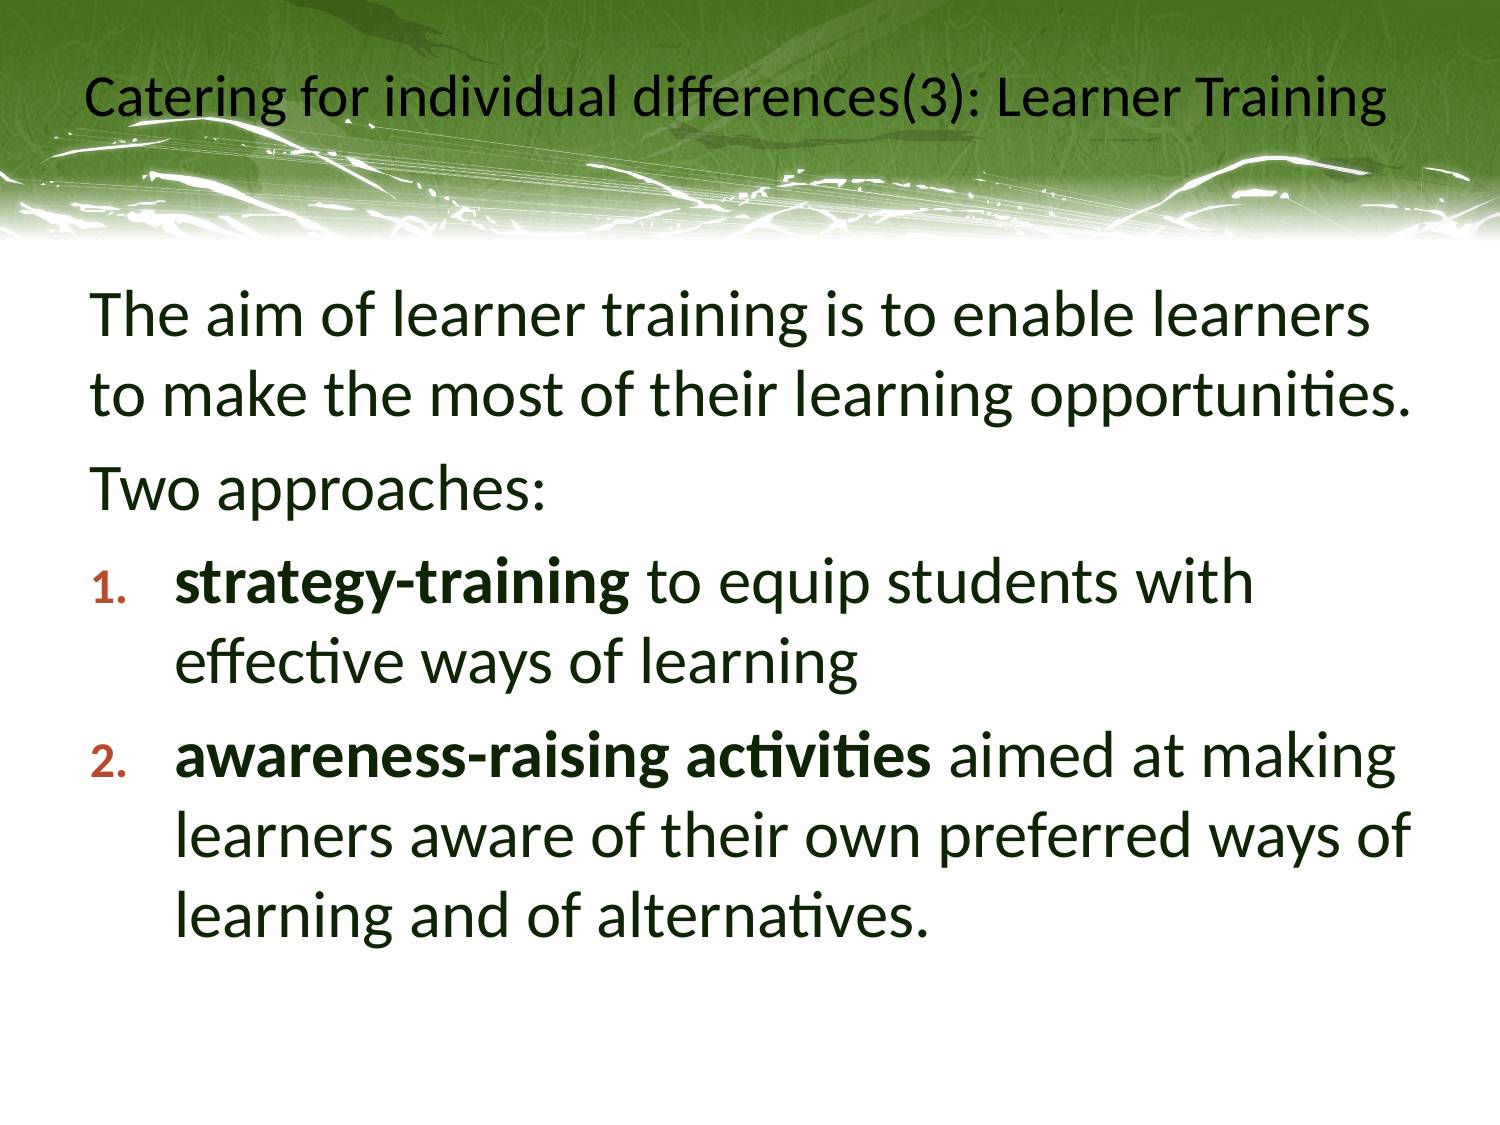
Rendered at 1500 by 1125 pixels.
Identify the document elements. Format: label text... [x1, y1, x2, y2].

title Catering for individual differences(3): Learner Training [70, 35, 1421, 164]
list The aim of learner training is to enable learners to make the most of their learning opportunities. Two approaches: strategy-training to equip students with effective ways of learning awareness-raising activities aimed at making learners aware of their own preferred ways of learning and of alternatives. [75, 262, 1459, 1005]
